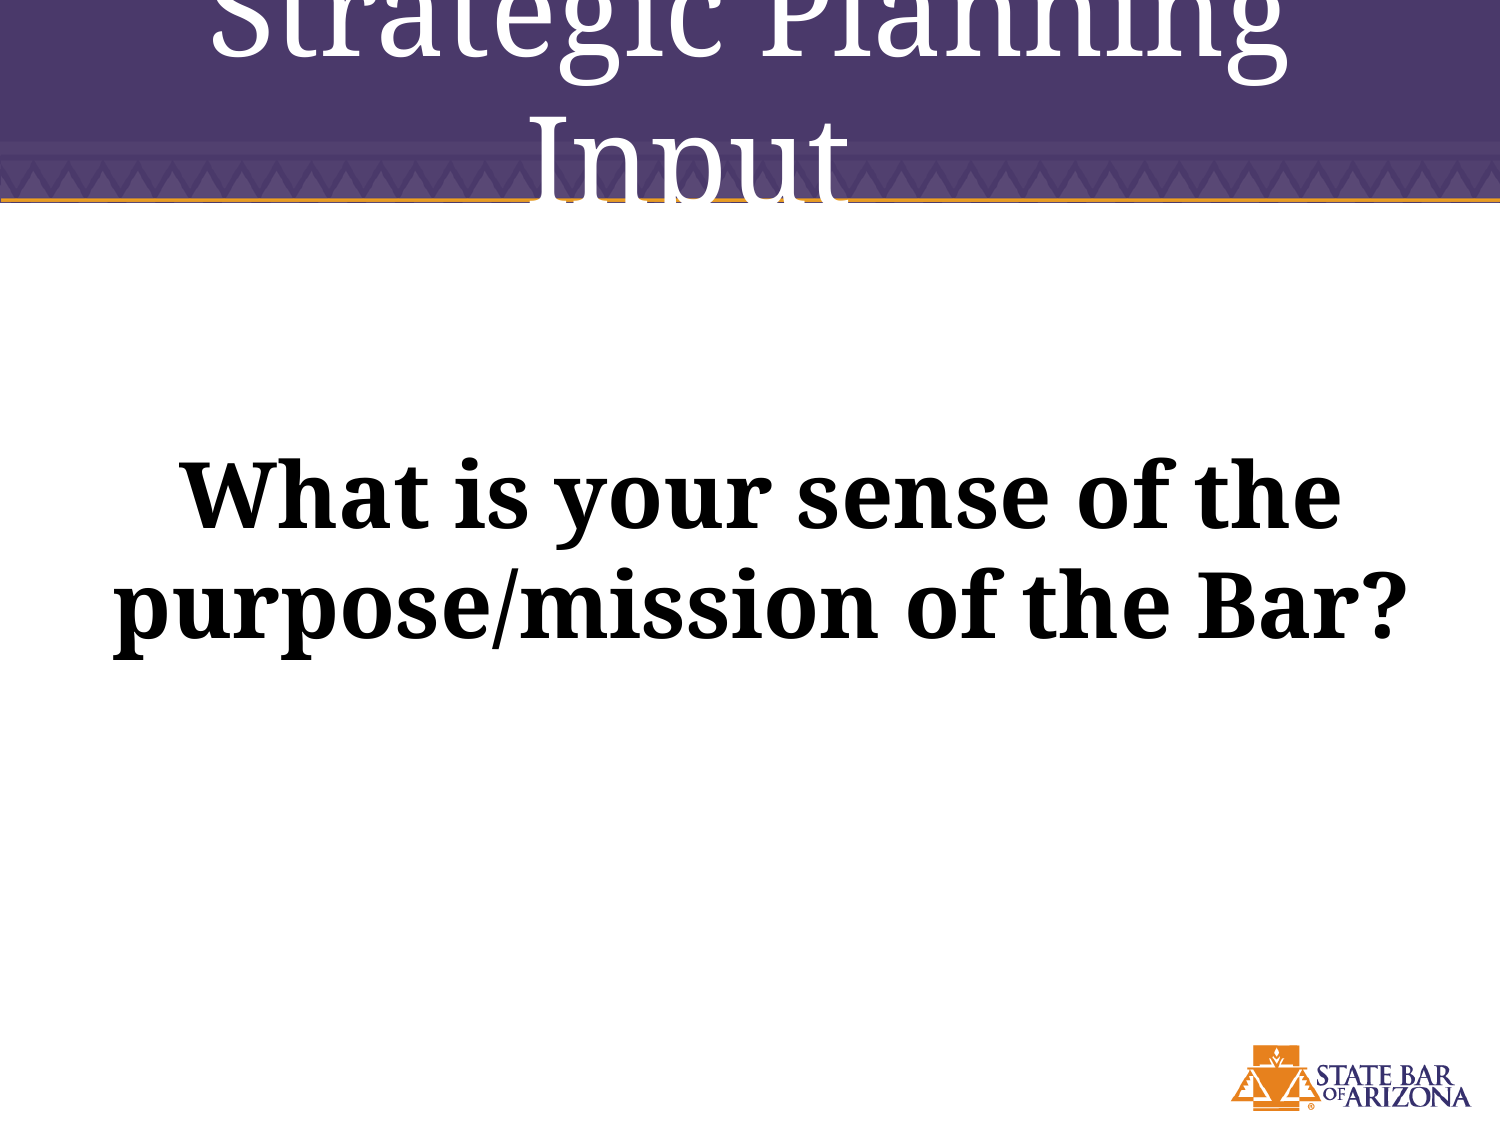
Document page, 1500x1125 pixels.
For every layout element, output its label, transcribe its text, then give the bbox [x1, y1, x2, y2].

list What is your sense of the purpose/mission of the Bar? [62, 237, 1463, 1038]
picture [0, 0, 1500, 1125]
title Strategic Planning Input [24, 37, 1476, 126]
